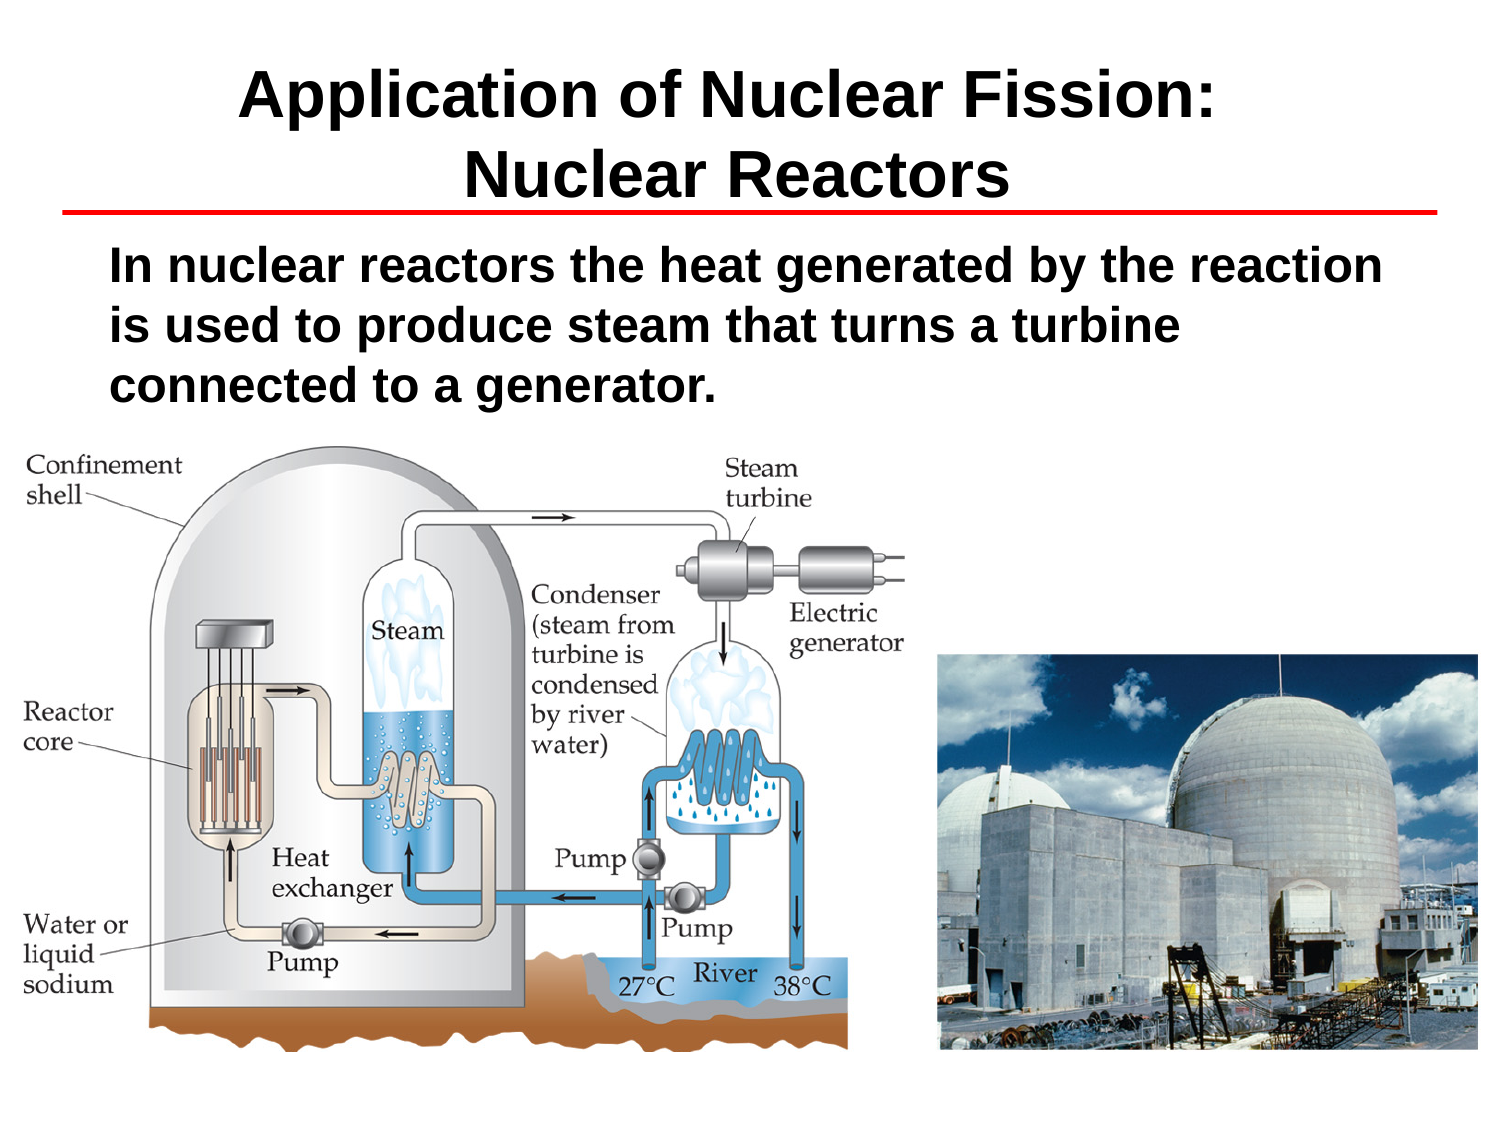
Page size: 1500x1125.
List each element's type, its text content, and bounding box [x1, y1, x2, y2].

title Application of Nuclear Fission: Nuclear Reactors [99, 37, 1375, 212]
title Application of Nuclear Fission: Nuclear Reactors [99, 213, 1375, 224]
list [12, 435, 1488, 1052]
list In nuclear reactors the heat generated by the reaction is used to produce steam that turns a turbine connected to a generator. [37, 224, 1425, 433]
